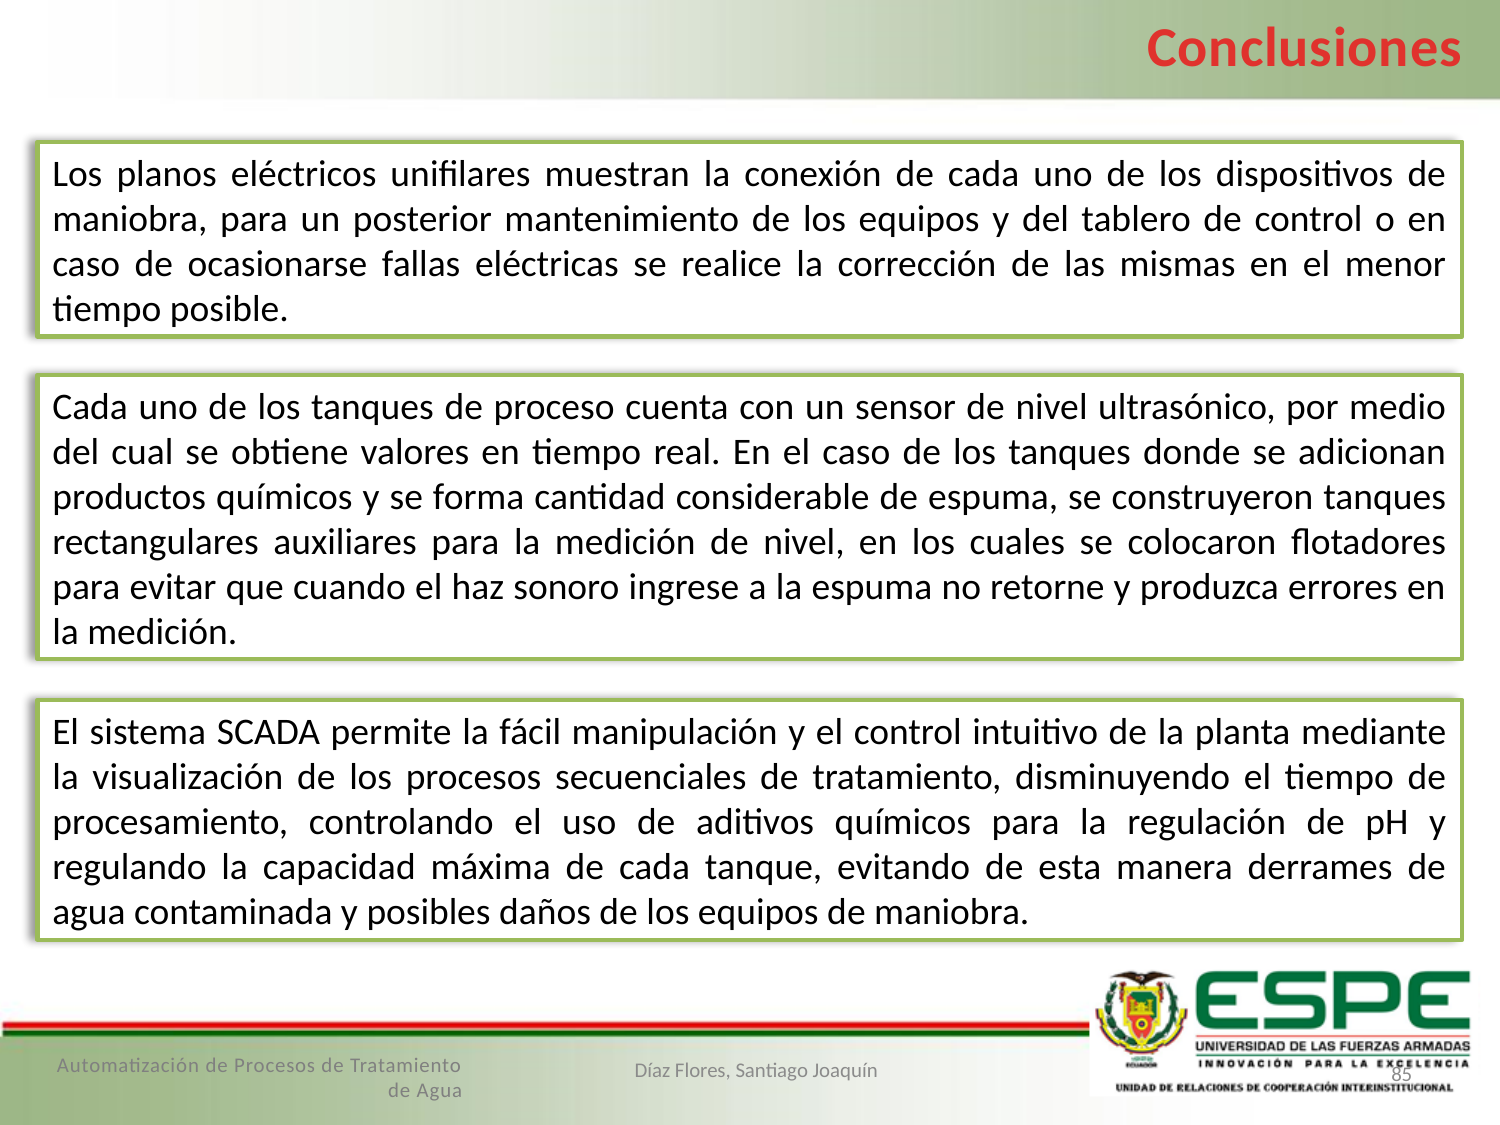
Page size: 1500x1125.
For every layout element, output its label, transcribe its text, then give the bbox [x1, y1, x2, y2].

slide_number Automatización de Procesos de Tratamiento de Agua [24, 1042, 475, 1110]
slide_number 85 [1074, 1042, 1425, 1103]
footer Díaz Flores, Santiago Joaquín [512, 1042, 1000, 1096]
text_box Los planos eléctricos unifilares muestran la conexión de cada uno de los dispositivos de maniobra, para un posterior mantenimiento de los equipos y del tablero de control o en caso de ocasionarse fallas eléctricas se realice la corrección de las mismas en el menor tiempo posible. [35, 140, 1464, 339]
picture [0, 0, 1500, 1125]
text_box Cada uno de los tanques de proceso cuenta con un sensor de nivel ultrasónico, por medio del cual se obtiene valores en tiempo real. En el caso de los tanques donde se adicionan productos químicos y se forma cantidad considerable de espuma, se construyeron tanques rectangulares auxiliares para la medición de nivel, en los cuales se colocaron flotadores para evitar que cuando el haz sonoro ingrese a la espuma no retorne y produzca errores en la medición. [35, 373, 1464, 661]
text_box El sistema SCADA permite la fácil manipulación y el control intuitivo de la planta mediante la visualización de los procesos secuenciales de tratamiento, disminuyendo el tiempo de procesamiento, controlando el uso de aditivos químicos para la regulación de pH y regulando la capacidad máxima de cada tanque, evitando de esta manera derrames de agua contaminada y posibles daños de los equipos de maniobra. [35, 698, 1464, 942]
text_box Conclusiones [137, 3, 1475, 84]
